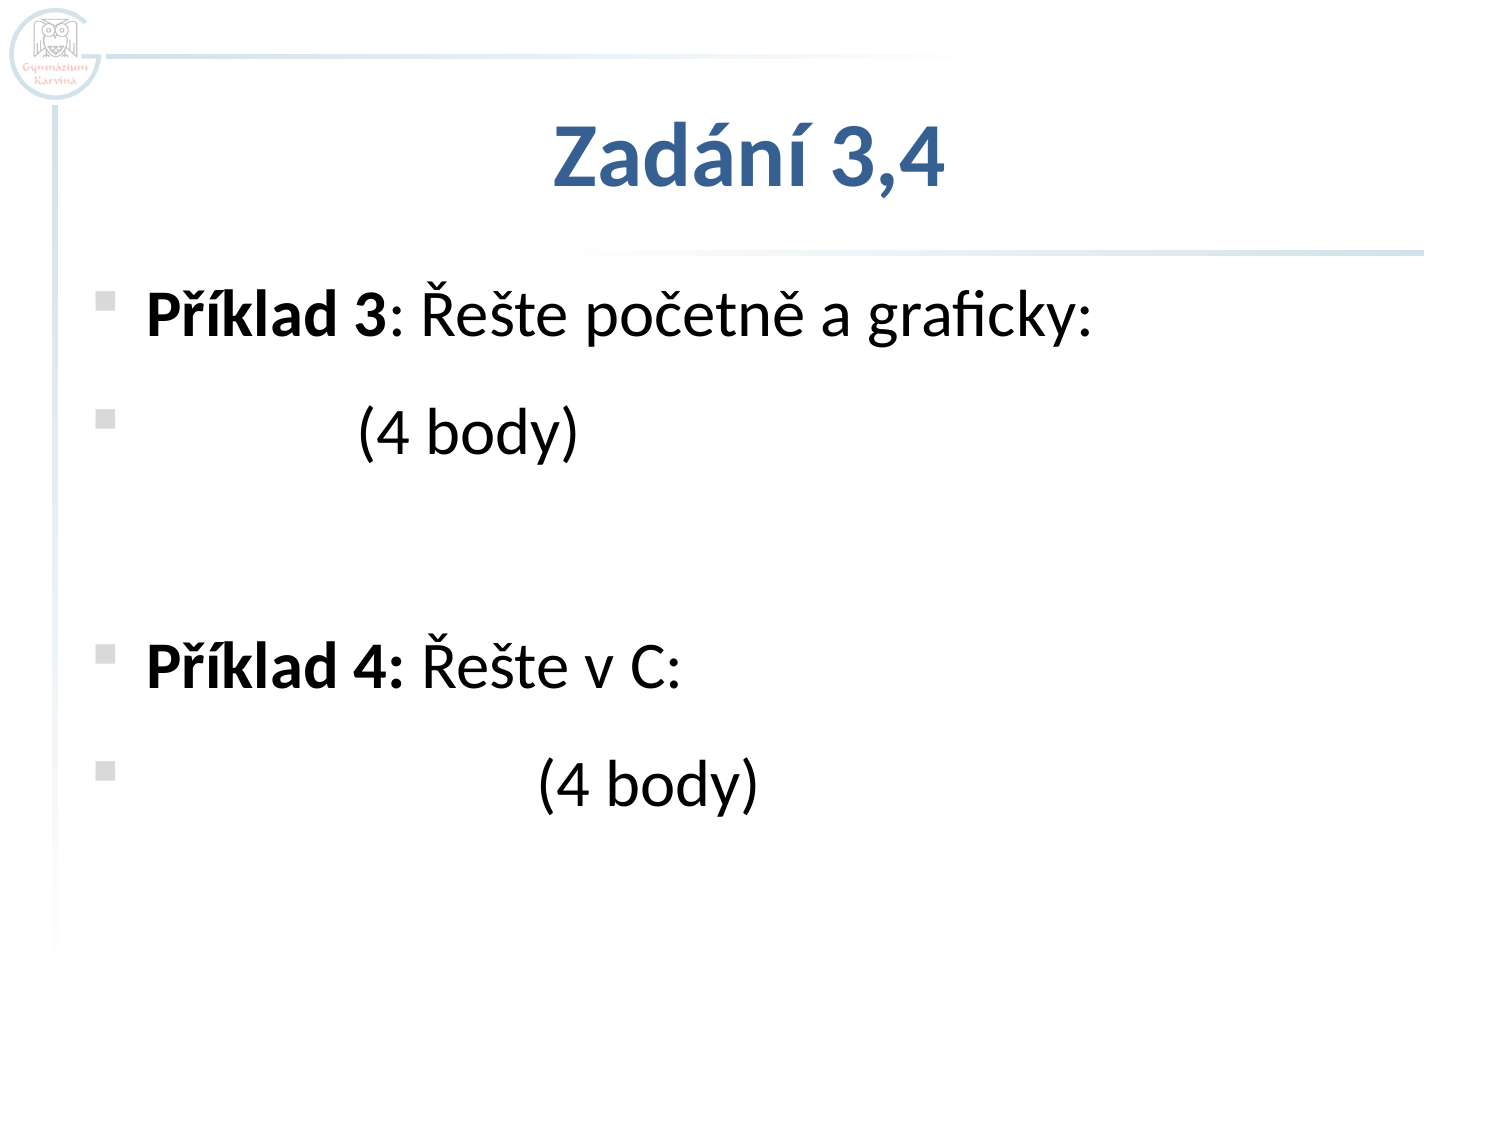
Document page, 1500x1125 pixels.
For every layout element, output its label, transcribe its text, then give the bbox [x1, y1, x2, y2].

picture [52, 105, 58, 992]
picture [8, 5, 104, 101]
picture [537, 250, 1424, 256]
title Zadání 3,4 [75, 56, 1425, 244]
